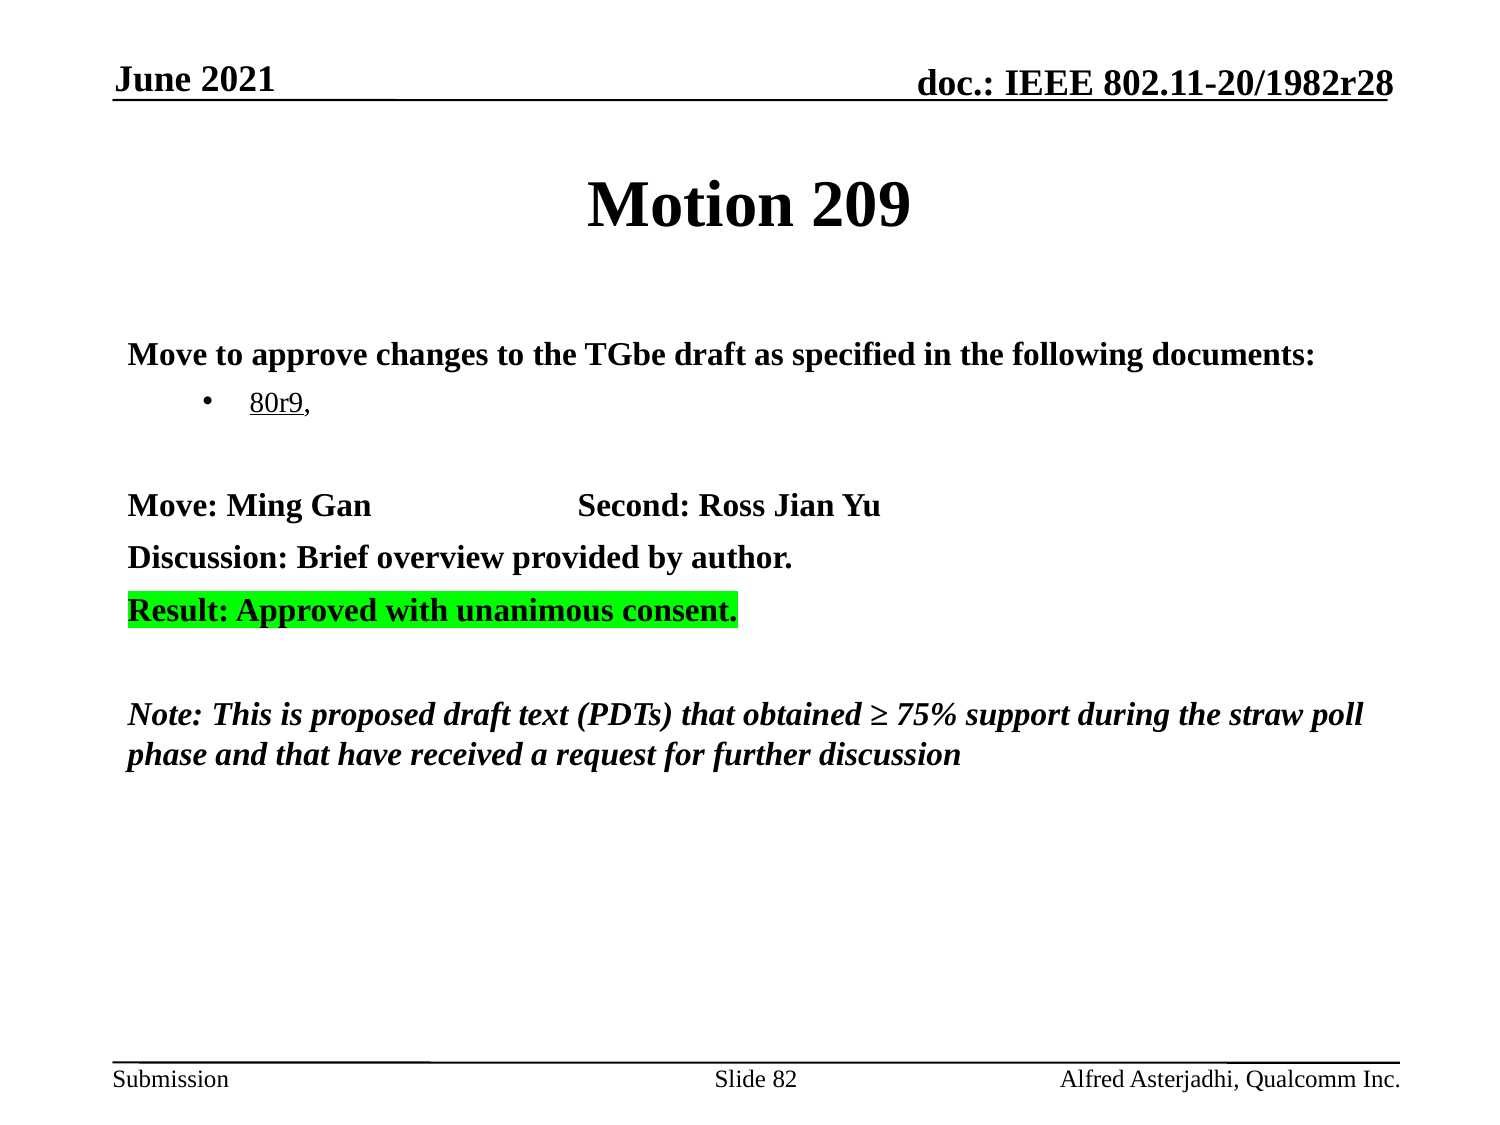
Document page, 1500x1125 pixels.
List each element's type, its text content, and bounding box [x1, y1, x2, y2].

slide_number Slide 82 [712, 1061, 800, 1123]
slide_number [114, 54, 423, 100]
list Move to approve changes to the TGbe draft as specified in the following documents: 80r9, Move: Ming Gan Second: Ross Jian Yu Discussion: Brief overview provided by author. Result: Approved with unanimous consent. Note: This is proposed draft text (PDTs) that obtained ≥ 75% support during the straw poll phase and that have received a request for further discussion [112, 324, 1388, 1000]
title Motion 209 [112, 112, 1388, 288]
footer Alfred Asterjadhi, Qualcomm Inc. [878, 1061, 1402, 1093]
